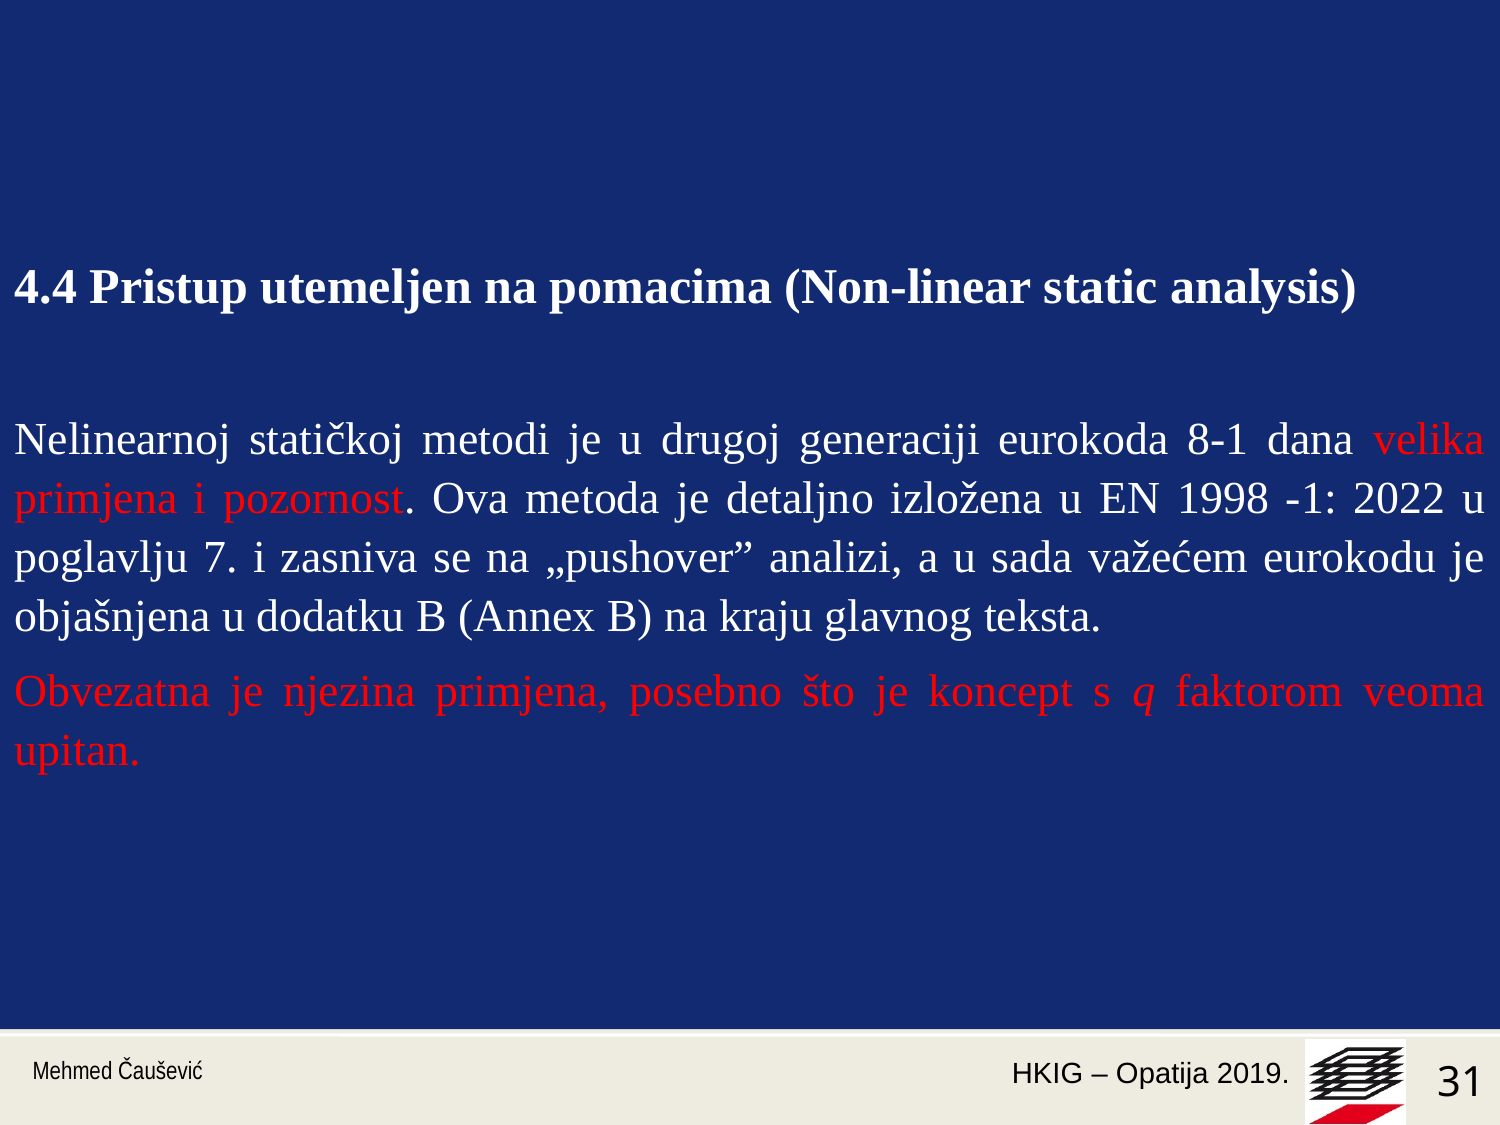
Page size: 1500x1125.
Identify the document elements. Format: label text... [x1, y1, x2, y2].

slide_number 31 [1316, 1046, 1500, 1125]
picture [1305, 1039, 1406, 1125]
slide_number Mehmed Čaušević [17, 1046, 343, 1125]
text_box 4.4 Pristup utemeljen na pomacima (Non-linear static analysis) Nelinearnoj statičkoj metodi je u drugoj generaciji eurokoda 8-1 dana velika primjena i pozornost. Ova metoda je detaljno izložena u EN 1998 -1: 2022 u poglavlju 7. i zasniva se na „pushover” analizi, a u sada važećem eurokodu je objašnjena u dodatku B (Annex B) na kraju glavnog teksta. Obvezatna je njezina primjena, posebno što je koncept s q faktorom veoma upitan. [0, 0, 1500, 1031]
